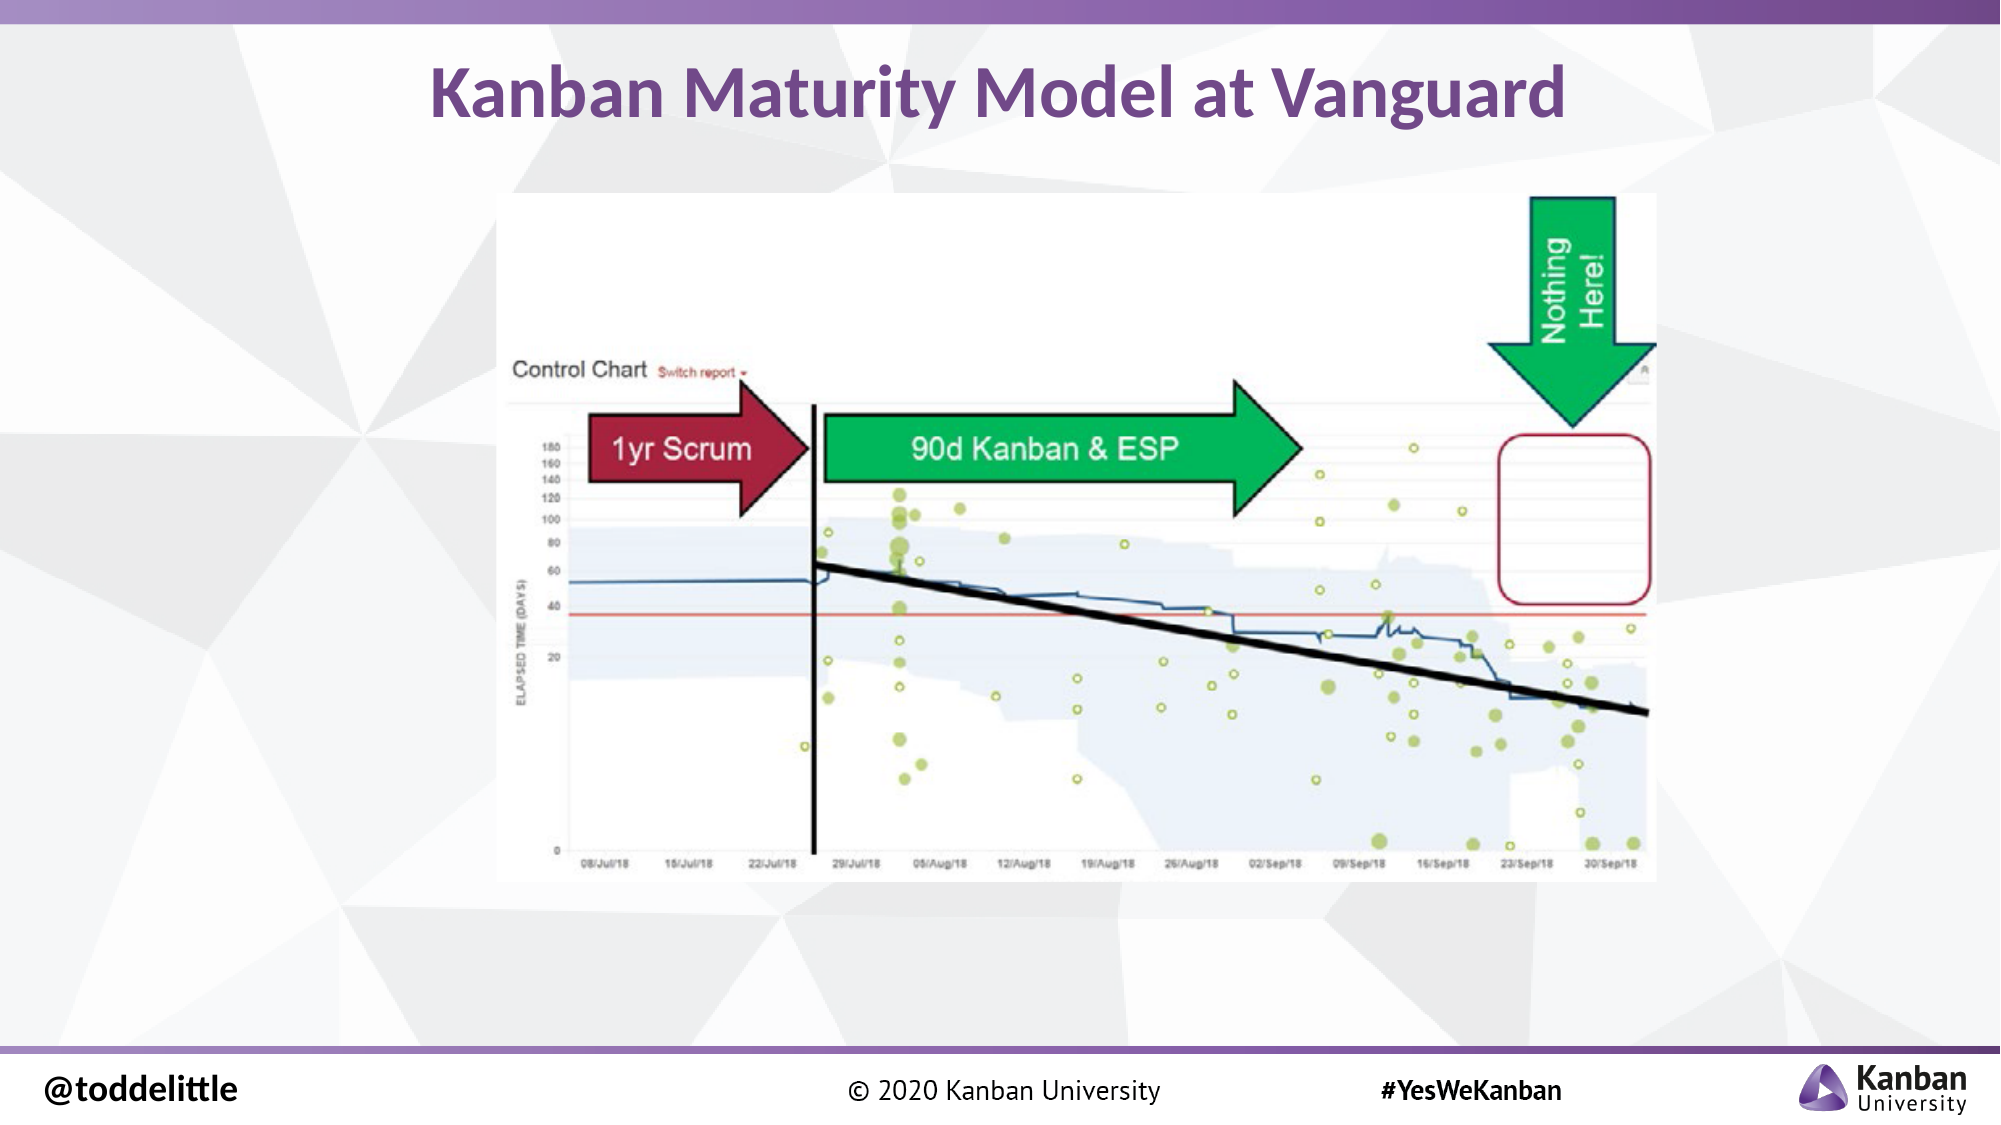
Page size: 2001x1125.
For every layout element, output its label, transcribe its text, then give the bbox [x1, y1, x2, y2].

title Kanban Maturity Model at Vanguard [55, 11, 1945, 164]
picture [0, 0, 2000, 1125]
